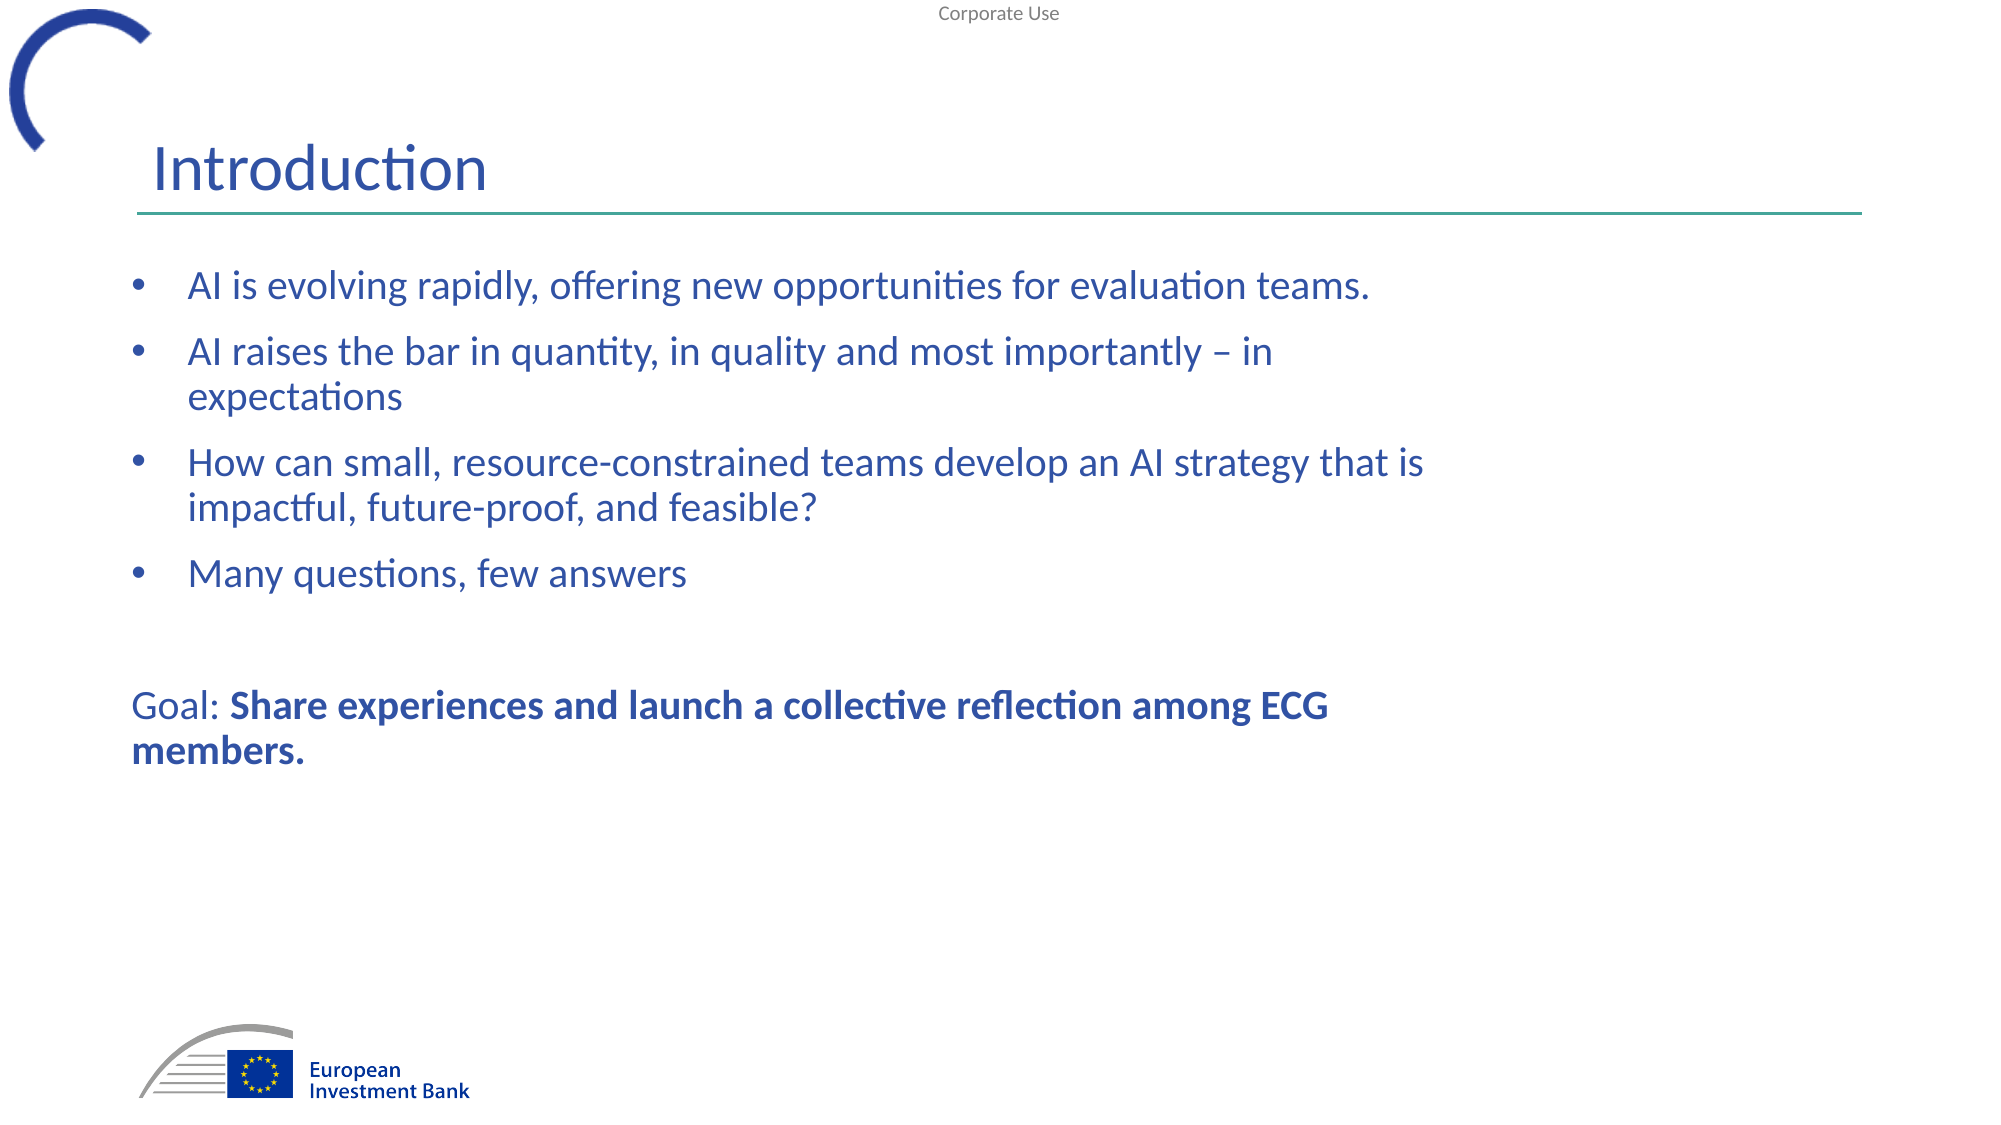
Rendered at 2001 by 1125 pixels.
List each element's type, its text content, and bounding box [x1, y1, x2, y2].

picture [9, 9, 152, 152]
list AI is evolving rapidly, offering new opportunities for evaluation teams. AI raises the bar in quantity, in quality and most importantly – in expectations How can small, resource-constrained teams develop an AI strategy that is impactful, future-proof, and feasible? Many questions, few answers Goal: Share experiences and launch a collective reflection among ECG members. [116, 256, 1487, 1014]
picture [113, 999, 551, 1123]
title Introduction [137, 59, 1863, 278]
